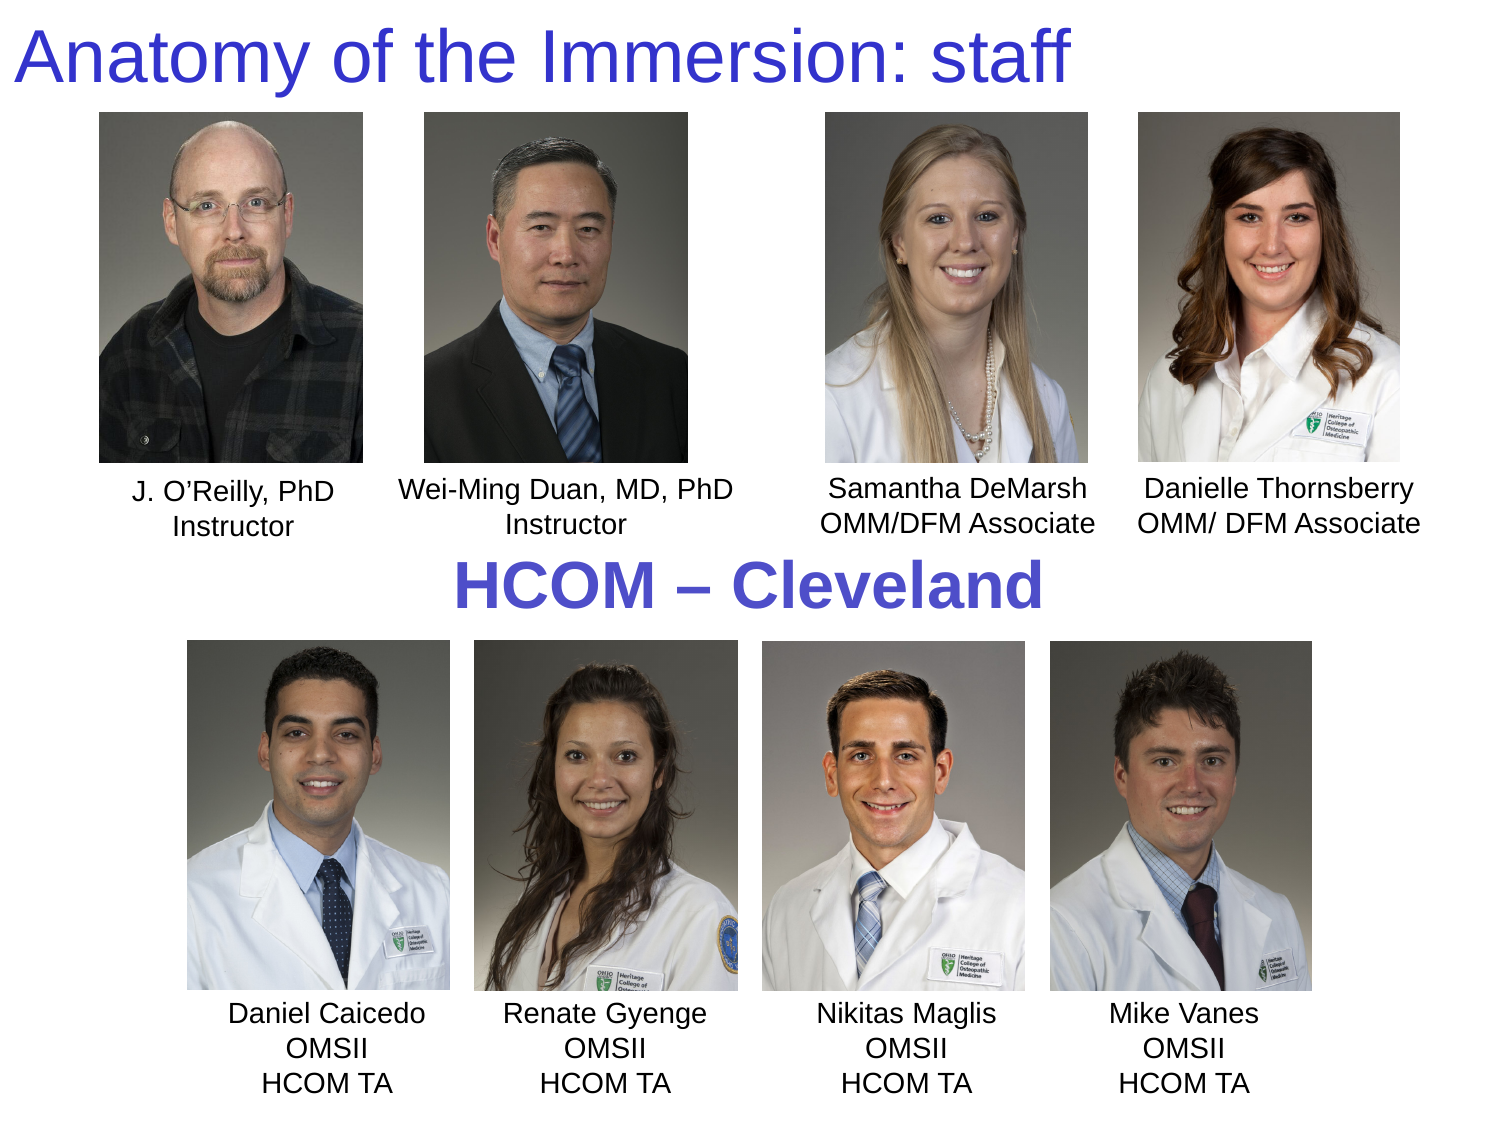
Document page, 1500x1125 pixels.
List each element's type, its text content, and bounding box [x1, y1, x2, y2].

picture [474, 640, 738, 991]
text_box Wei-Ming Duan, MD, PhD Instructor [383, 463, 749, 548]
text_box Anatomy of the Immersion: staff [0, 0, 1500, 105]
text_box J. O’Reilly, PhD Instructor [116, 472, 350, 550]
picture [99, 112, 363, 463]
picture [187, 640, 450, 991]
picture [1049, 641, 1313, 991]
text_box Renate Gyenge OMSII HCOM TA [488, 1000, 723, 1108]
text_box Daniel Caicedo OMSII HCOM TA [213, 998, 442, 1108]
text_box Mike Vanes OMSII HCOM TA [1093, 999, 1275, 1108]
picture [424, 111, 688, 463]
picture [824, 112, 1088, 463]
picture [761, 641, 1025, 991]
picture [1137, 112, 1401, 462]
text_box Danielle Thornsberry OMM/ DFM Associate [1122, 462, 1437, 548]
text_box Samantha DeMarsh OMM/DFM Associate [804, 462, 1111, 548]
text_box HCOM – Cleveland [0, 534, 1500, 630]
text_box Nikitas Maglis OMSII HCOM TA [801, 999, 1012, 1108]
